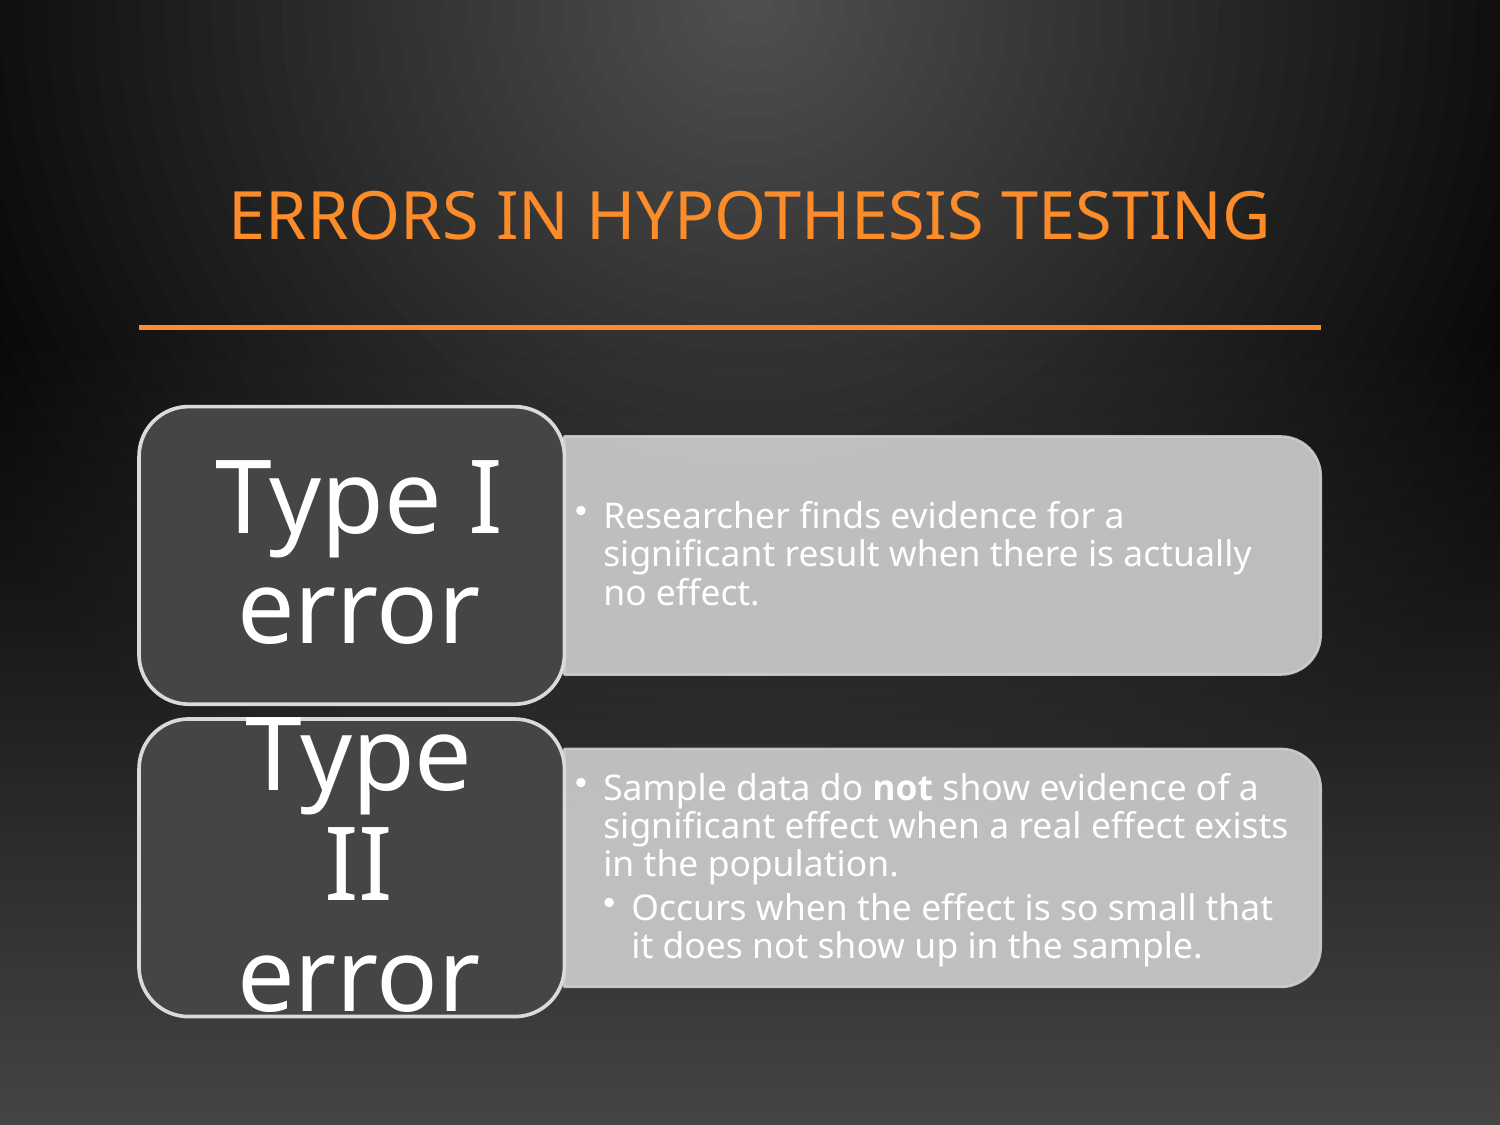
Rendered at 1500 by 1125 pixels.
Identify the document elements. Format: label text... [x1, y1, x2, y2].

text_box [0, 330, 1500, 1125]
text_box [0, 0, 1500, 330]
title Errors in Hypothesis Testing [178, 131, 1322, 305]
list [138, 406, 1321, 1017]
